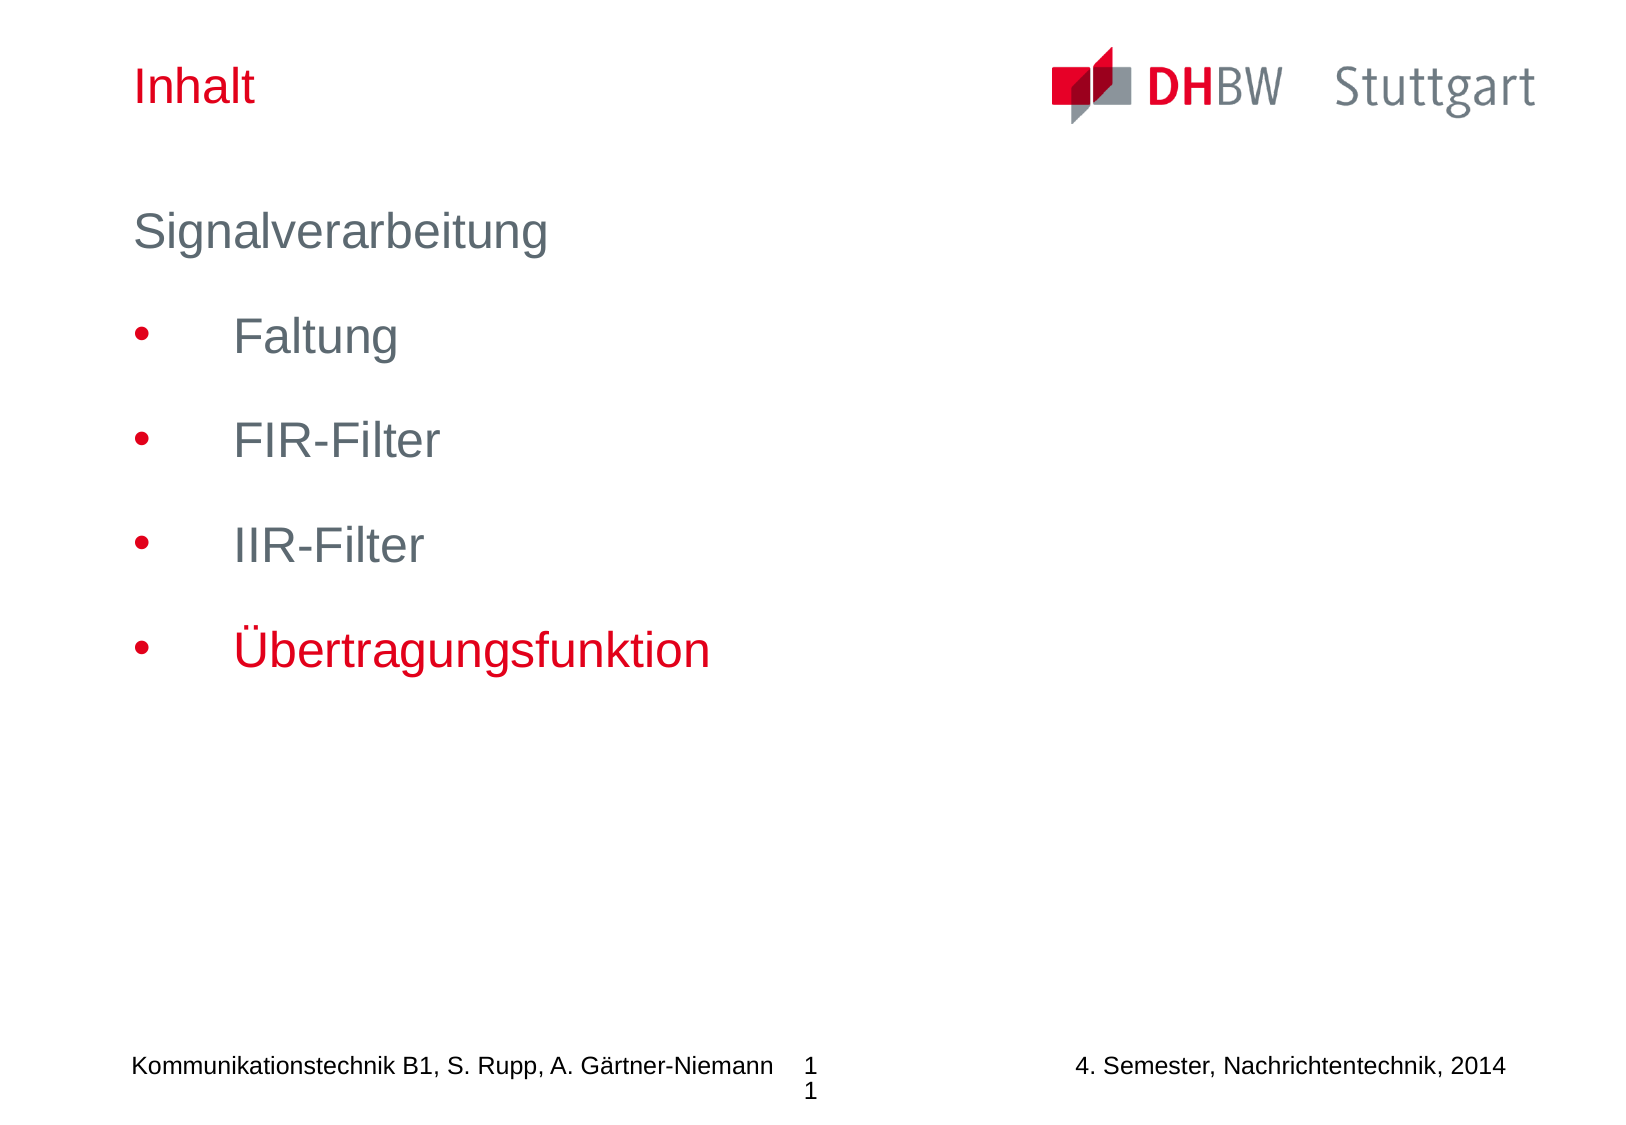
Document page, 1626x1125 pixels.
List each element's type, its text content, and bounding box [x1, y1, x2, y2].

slide_number 11 [788, 1049, 837, 1095]
list Signalverarbeitung Faltung FIR-Filter IIR-Filter Übertragungsfunktion [124, 159, 1526, 1049]
picture [1051, 46, 1537, 125]
title Inhalt [117, 45, 1053, 132]
